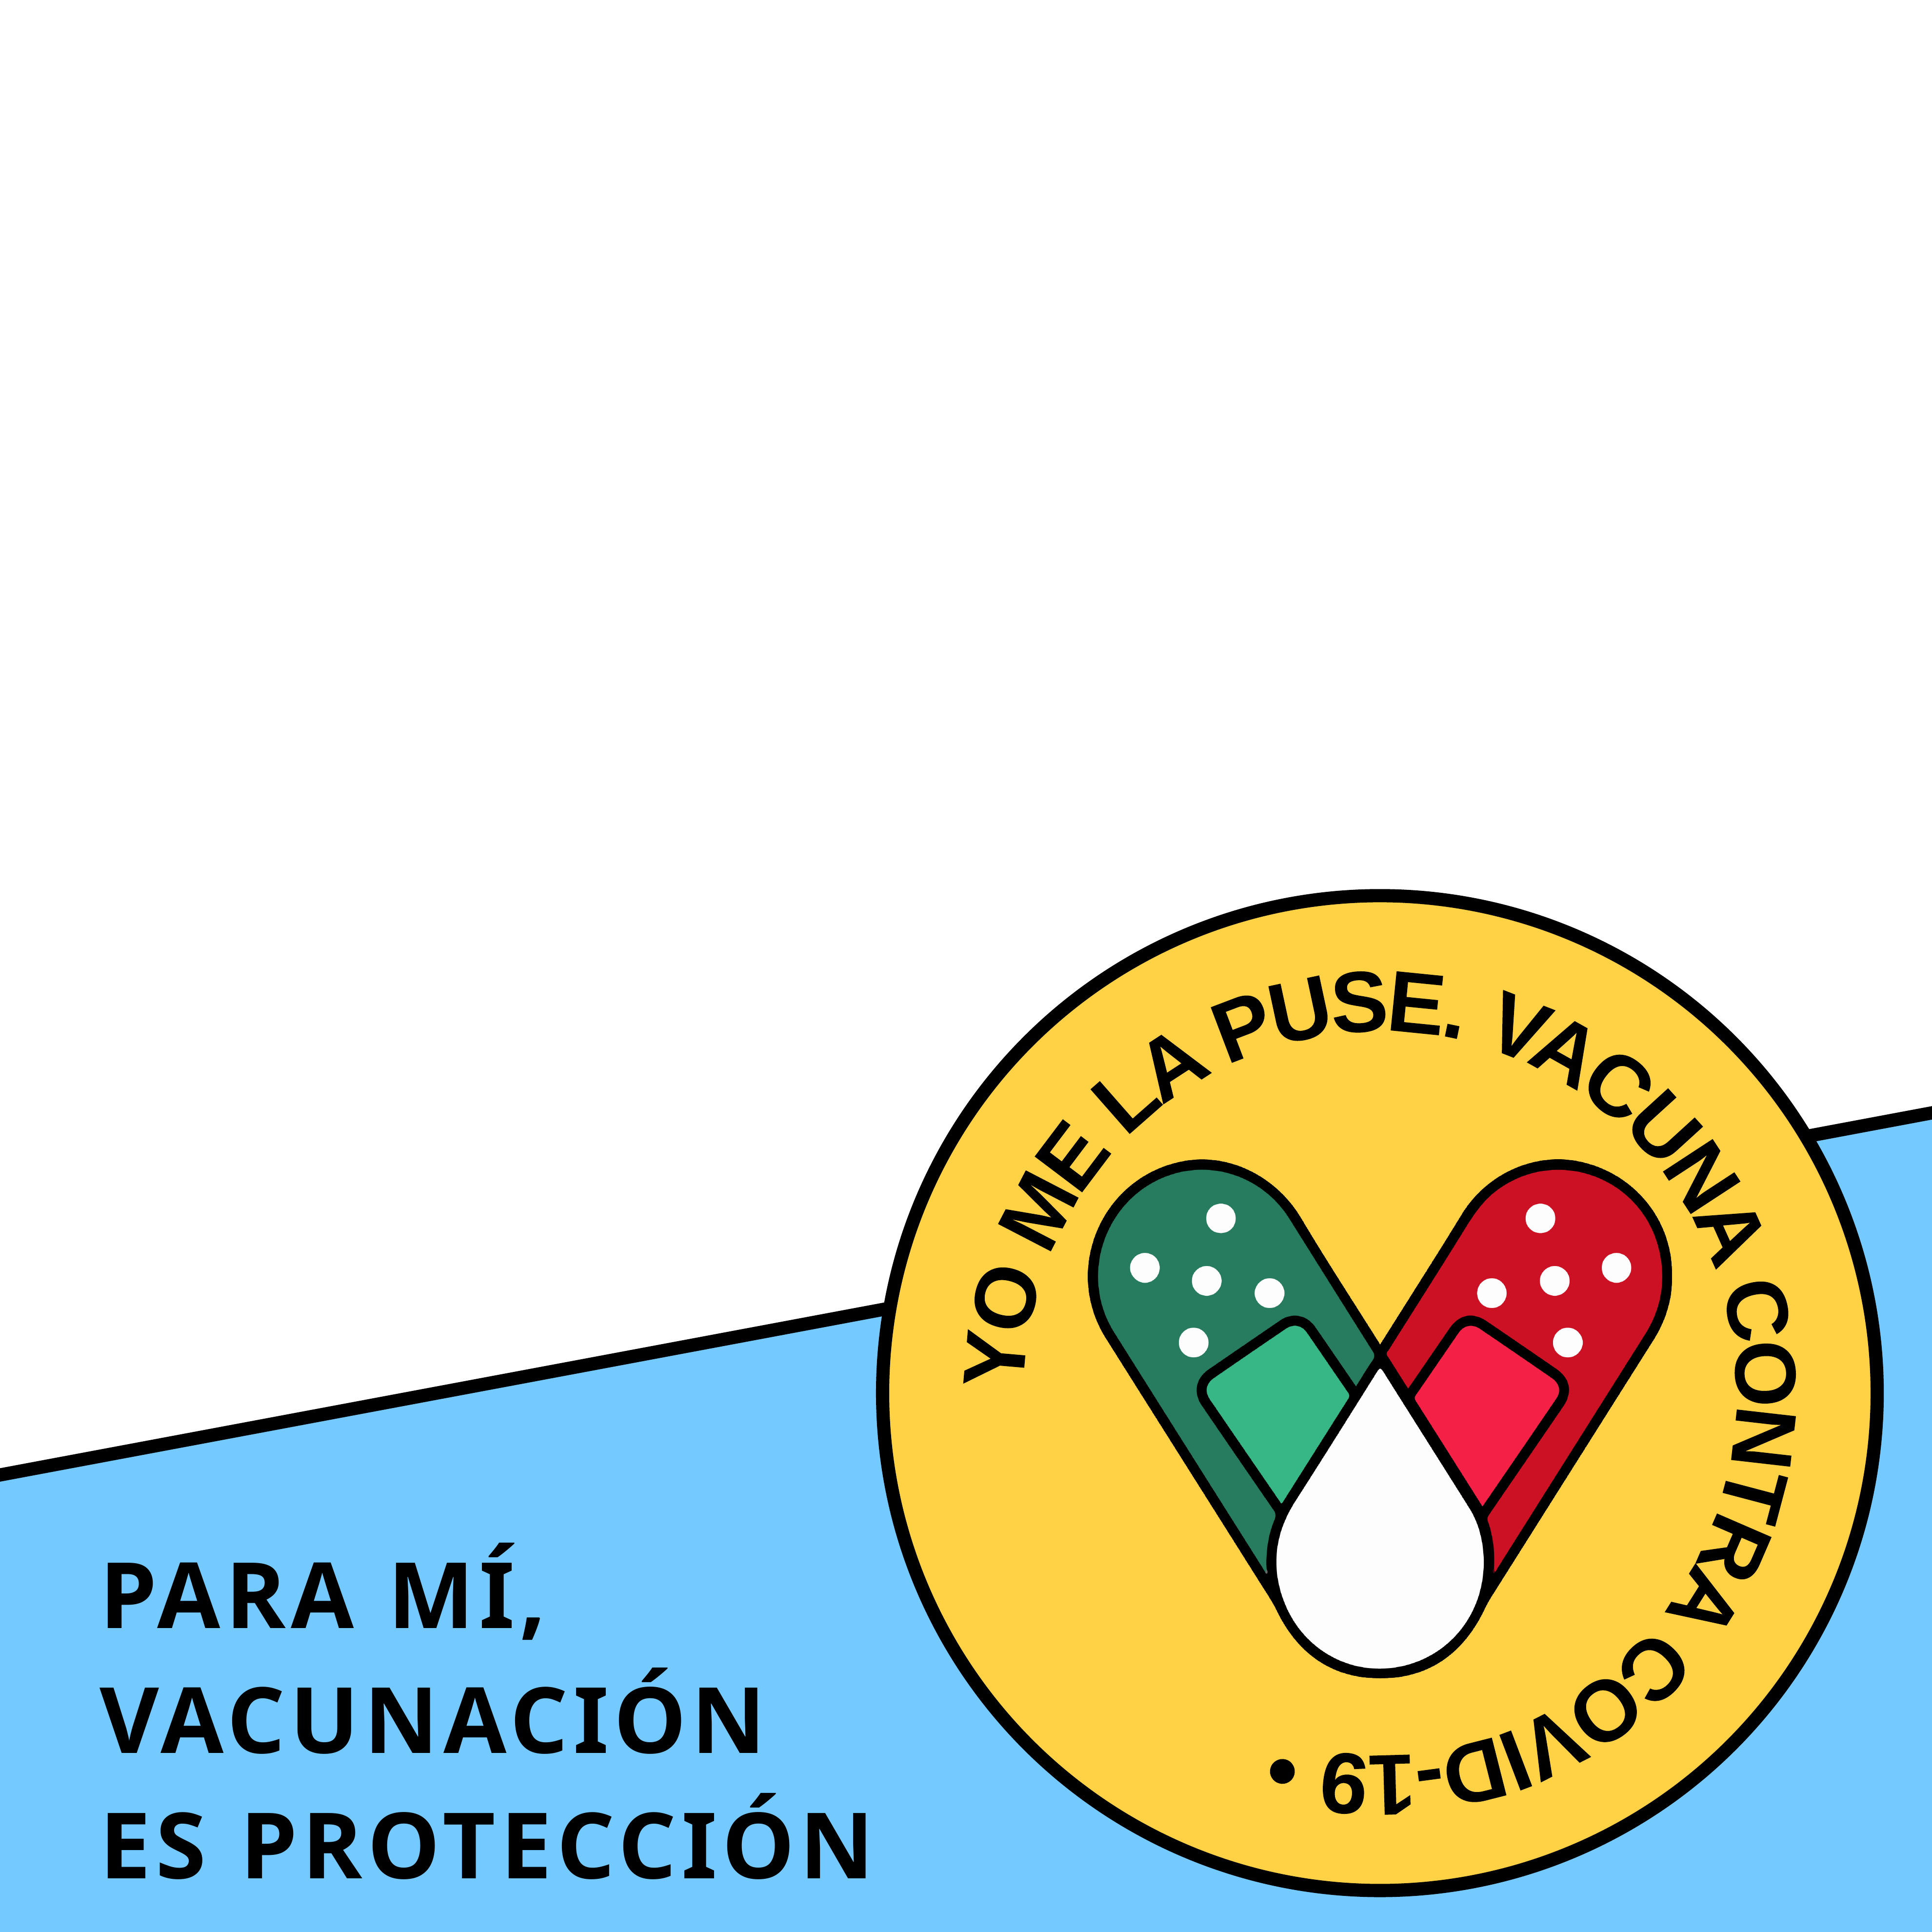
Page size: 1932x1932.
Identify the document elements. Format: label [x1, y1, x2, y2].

text_box [0, 895, 1932, 1932]
